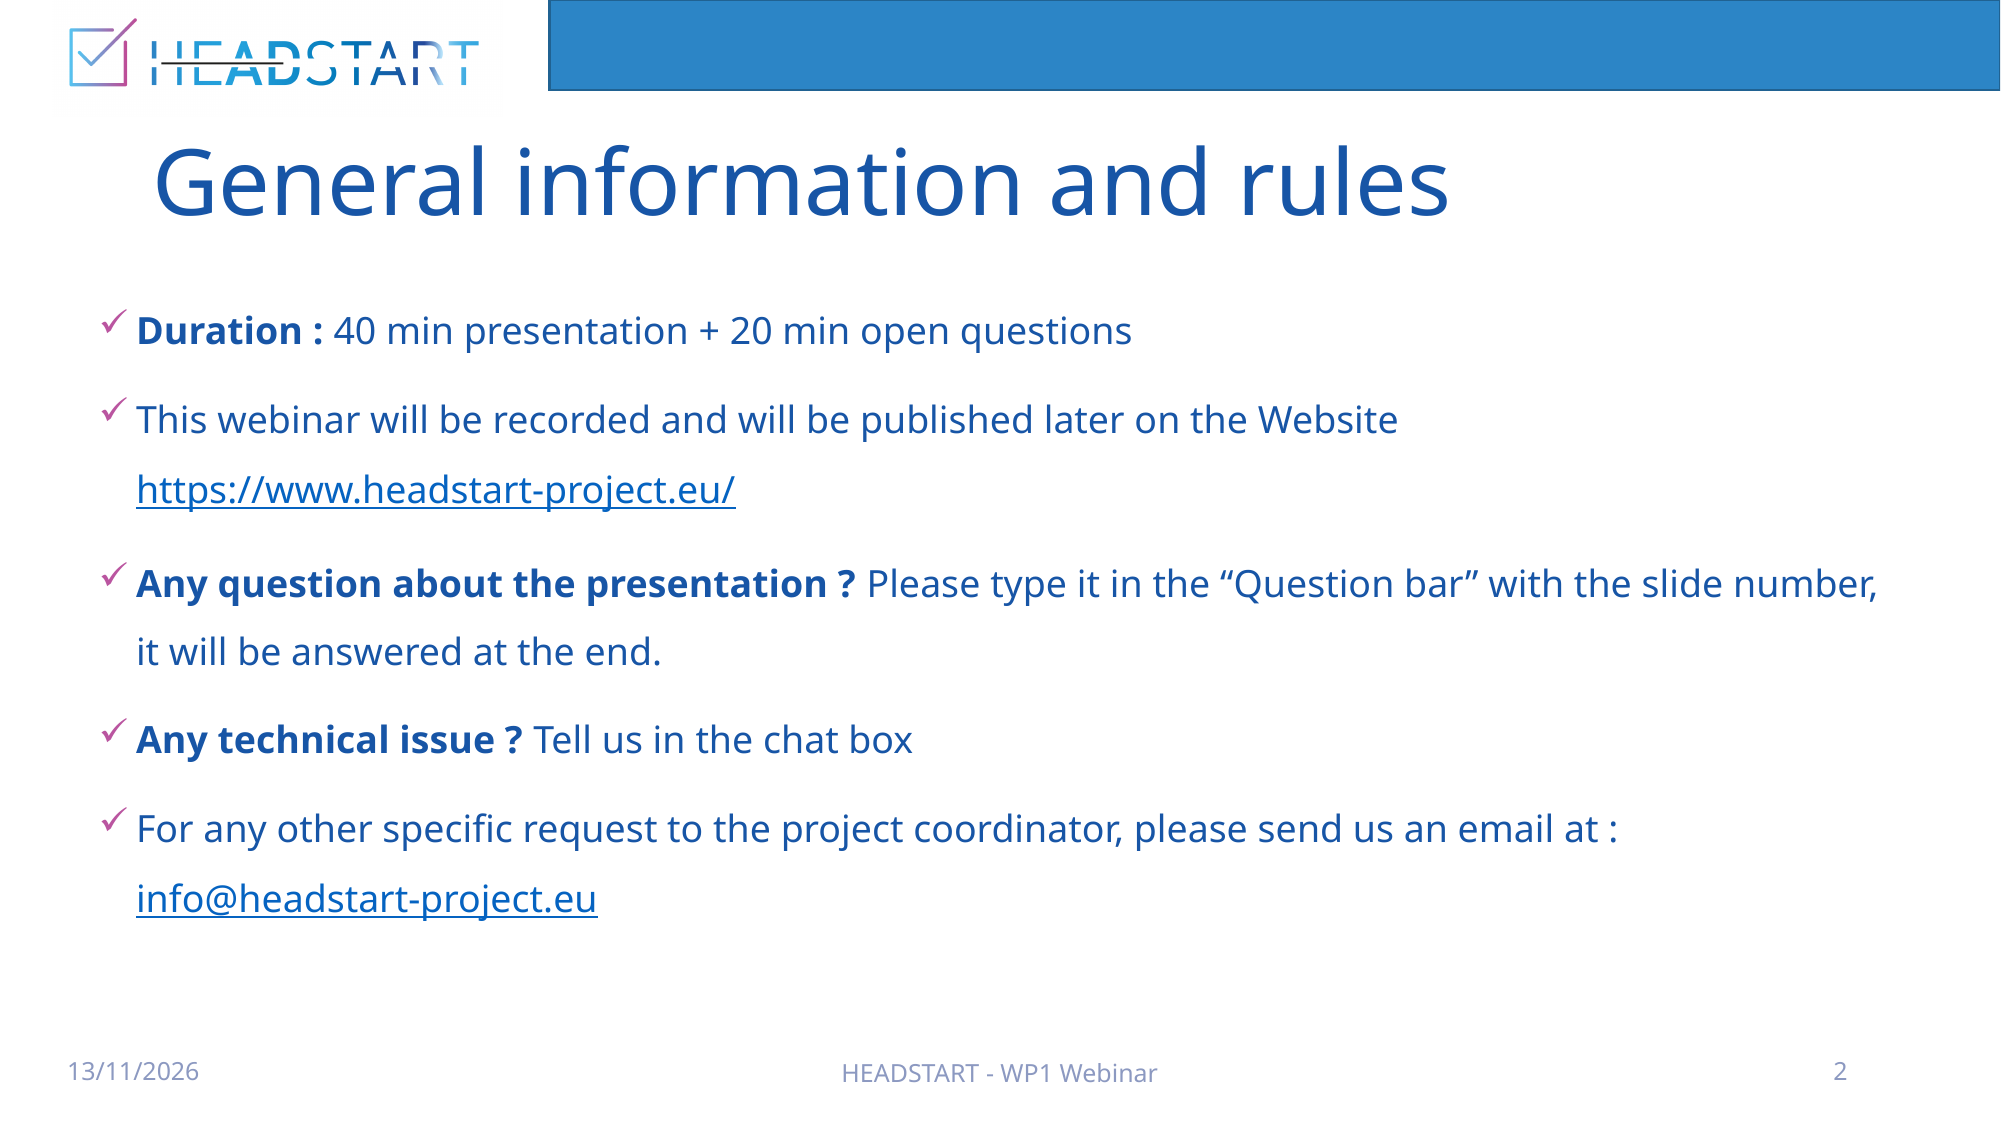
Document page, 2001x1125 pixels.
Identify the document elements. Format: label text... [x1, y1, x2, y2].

slide_number 2 [1412, 1042, 1863, 1103]
title General information and rules [137, 128, 1863, 277]
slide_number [52, 1042, 503, 1103]
list Duration : 40 min presentation + 20 min open questions This webinar will be recorded and will be published later on the Website https://www.headstart-project.eu/ Any question about the presentation ? Please type it in the “Question bar” with the slide number, it will be answered at the end. Any technical issue ? Tell us in the chat box For any other specific request to the project coordinator, please send us an email at : info@headstart-project.eu [83, 277, 1917, 859]
picture [52, 0, 503, 117]
footer HEADSTART - WP1 Webinar [662, 1042, 1338, 1103]
